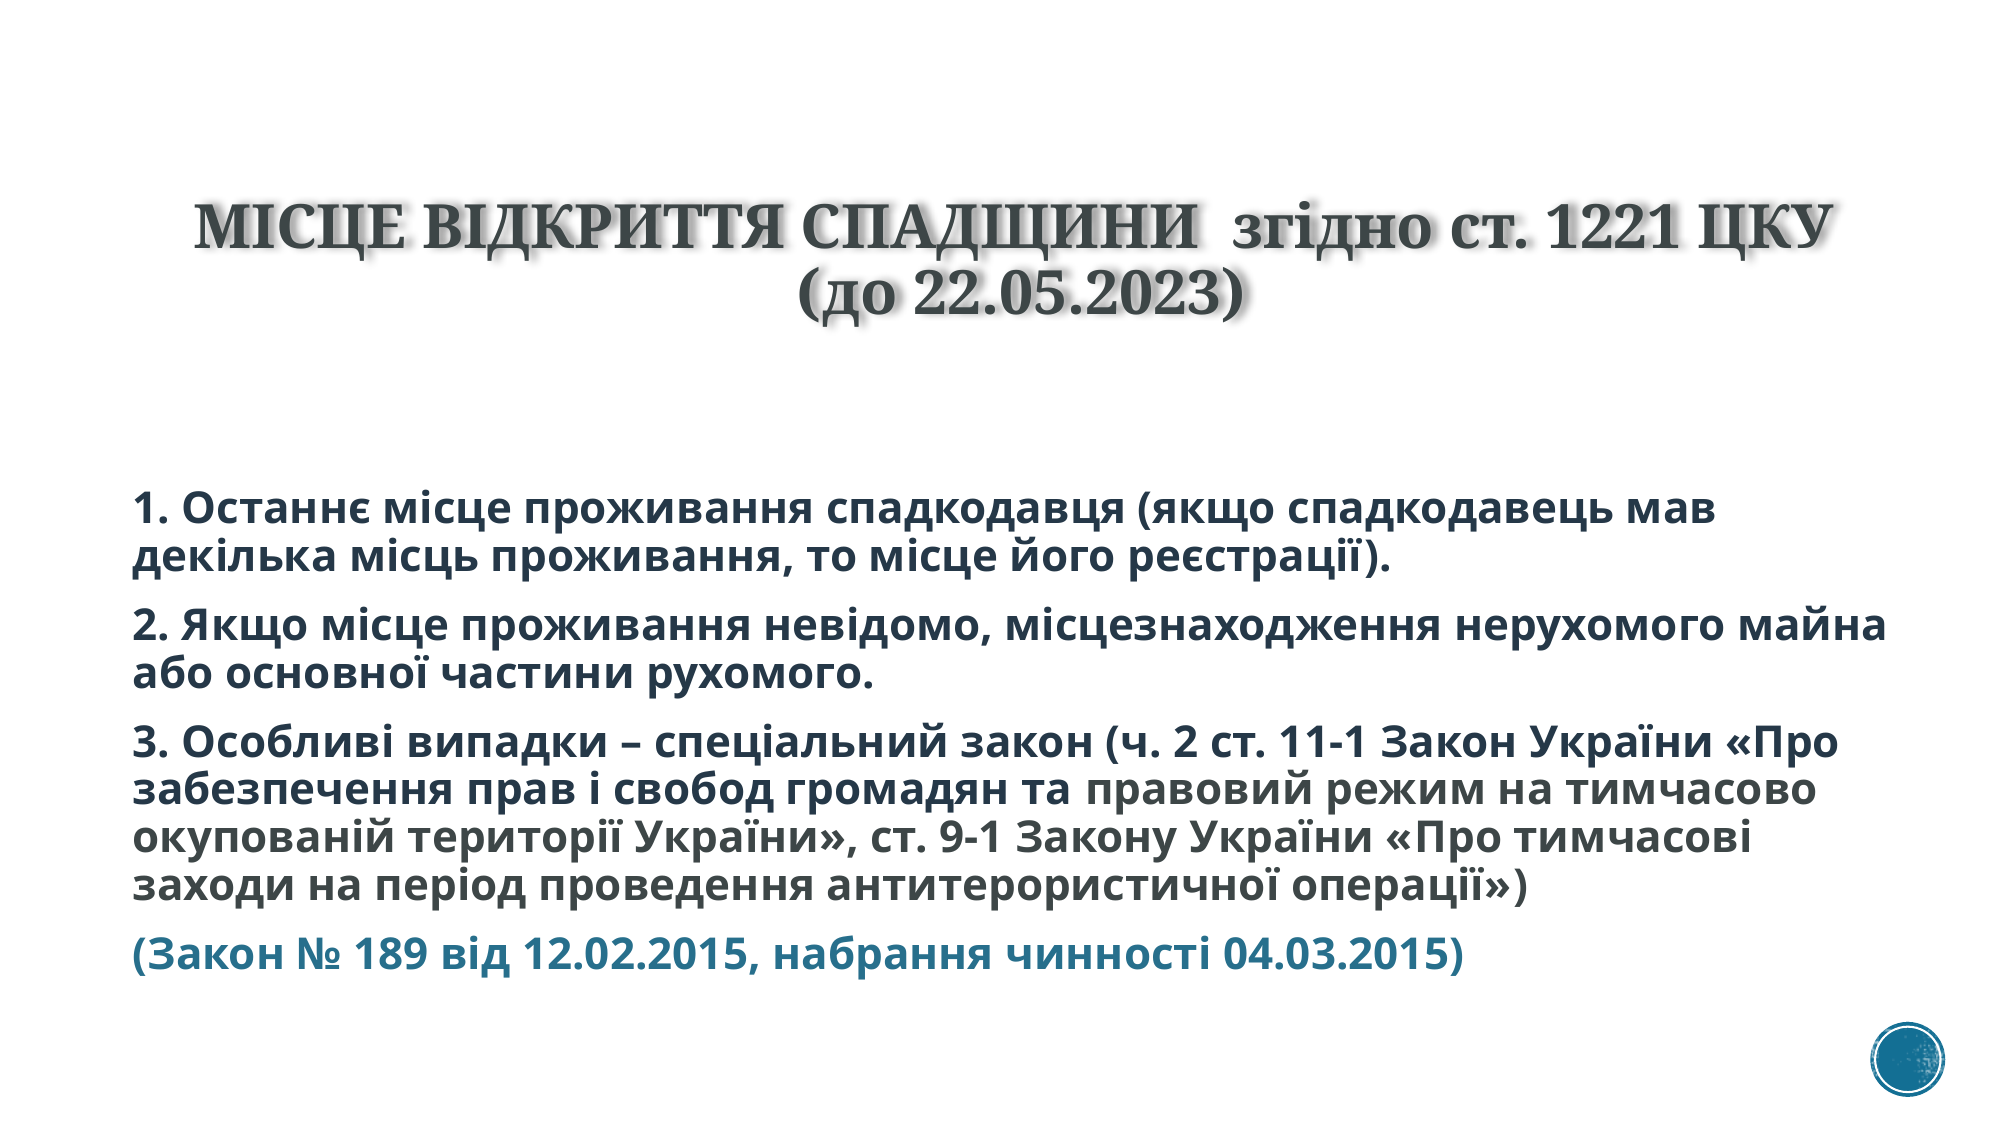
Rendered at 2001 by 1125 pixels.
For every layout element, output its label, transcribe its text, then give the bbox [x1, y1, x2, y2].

title МІСЦЕ ВІДКРИТТЯ СПАДЩИНИ згідно ст. 1221 ЦКУ (до 22.05.2023) [159, 169, 1884, 354]
list 1. Останнє місце проживання спадкодавця (якщо спадкодавець мав декілька місць проживання, то місце його реєстрації). 2. Якщо місце проживання невідомо, місцезнаходження нерухомого майна або основної частини рухомого. 3. Особливі випадки – спеціальний закон (ч. 2 ст. 11-1 Закон України «Про забезпечення прав і свобод громадян та правовий режим на тимчасово окупованій території України», ст. 9-1 Закону України «Про тимчасові заходи на період проведення антитерористичної операції») (Закон № 189 від 12.02.2015, набрання чинності 04.03.2015) [117, 478, 1909, 991]
